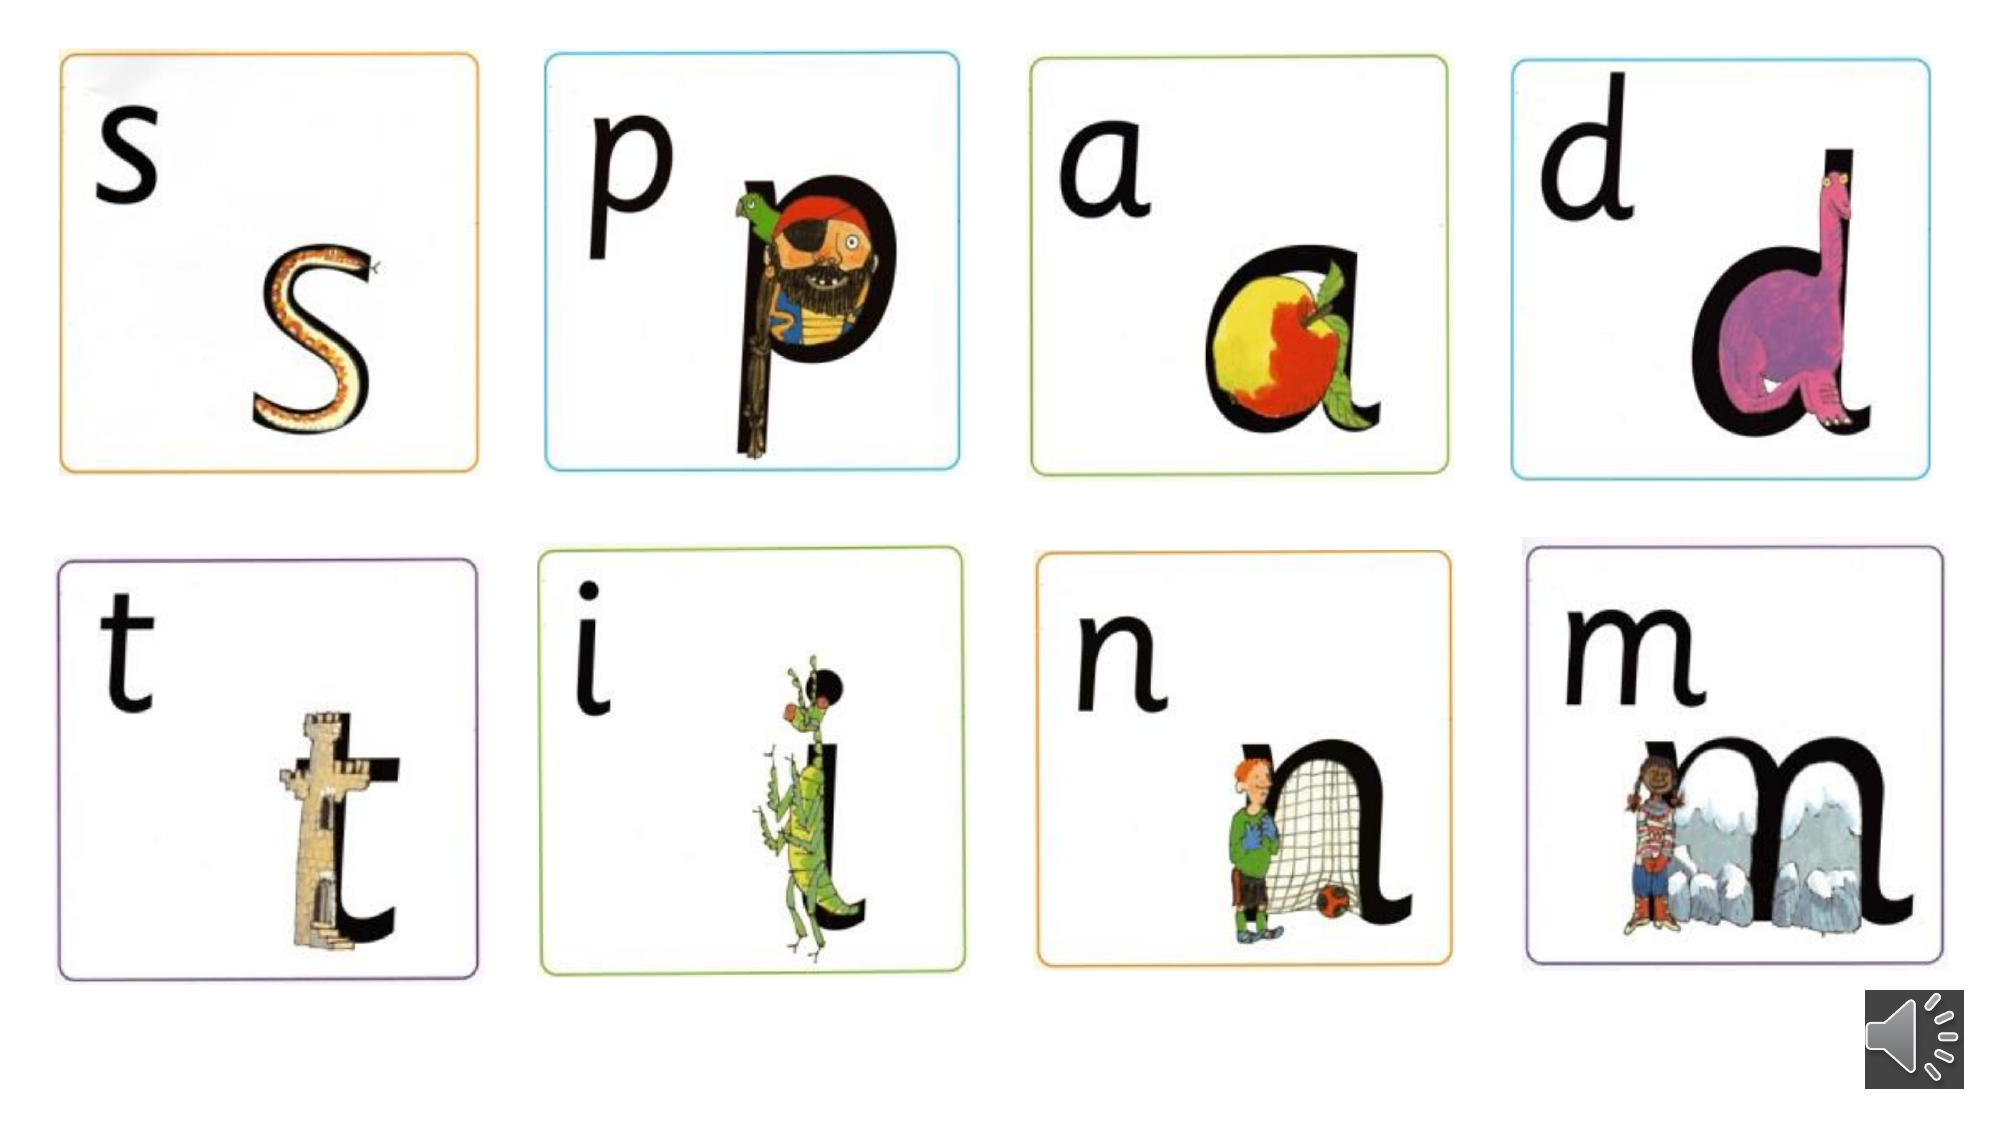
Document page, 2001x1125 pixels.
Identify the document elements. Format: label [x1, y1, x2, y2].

picture [1522, 537, 1949, 972]
picture [536, 543, 972, 978]
picture [51, 554, 485, 985]
picture [1032, 550, 1456, 972]
picture [1019, 50, 1456, 482]
picture [58, 45, 482, 477]
picture [1509, 50, 1932, 482]
picture [543, 45, 966, 477]
picture [1864, 989, 1965, 1090]
